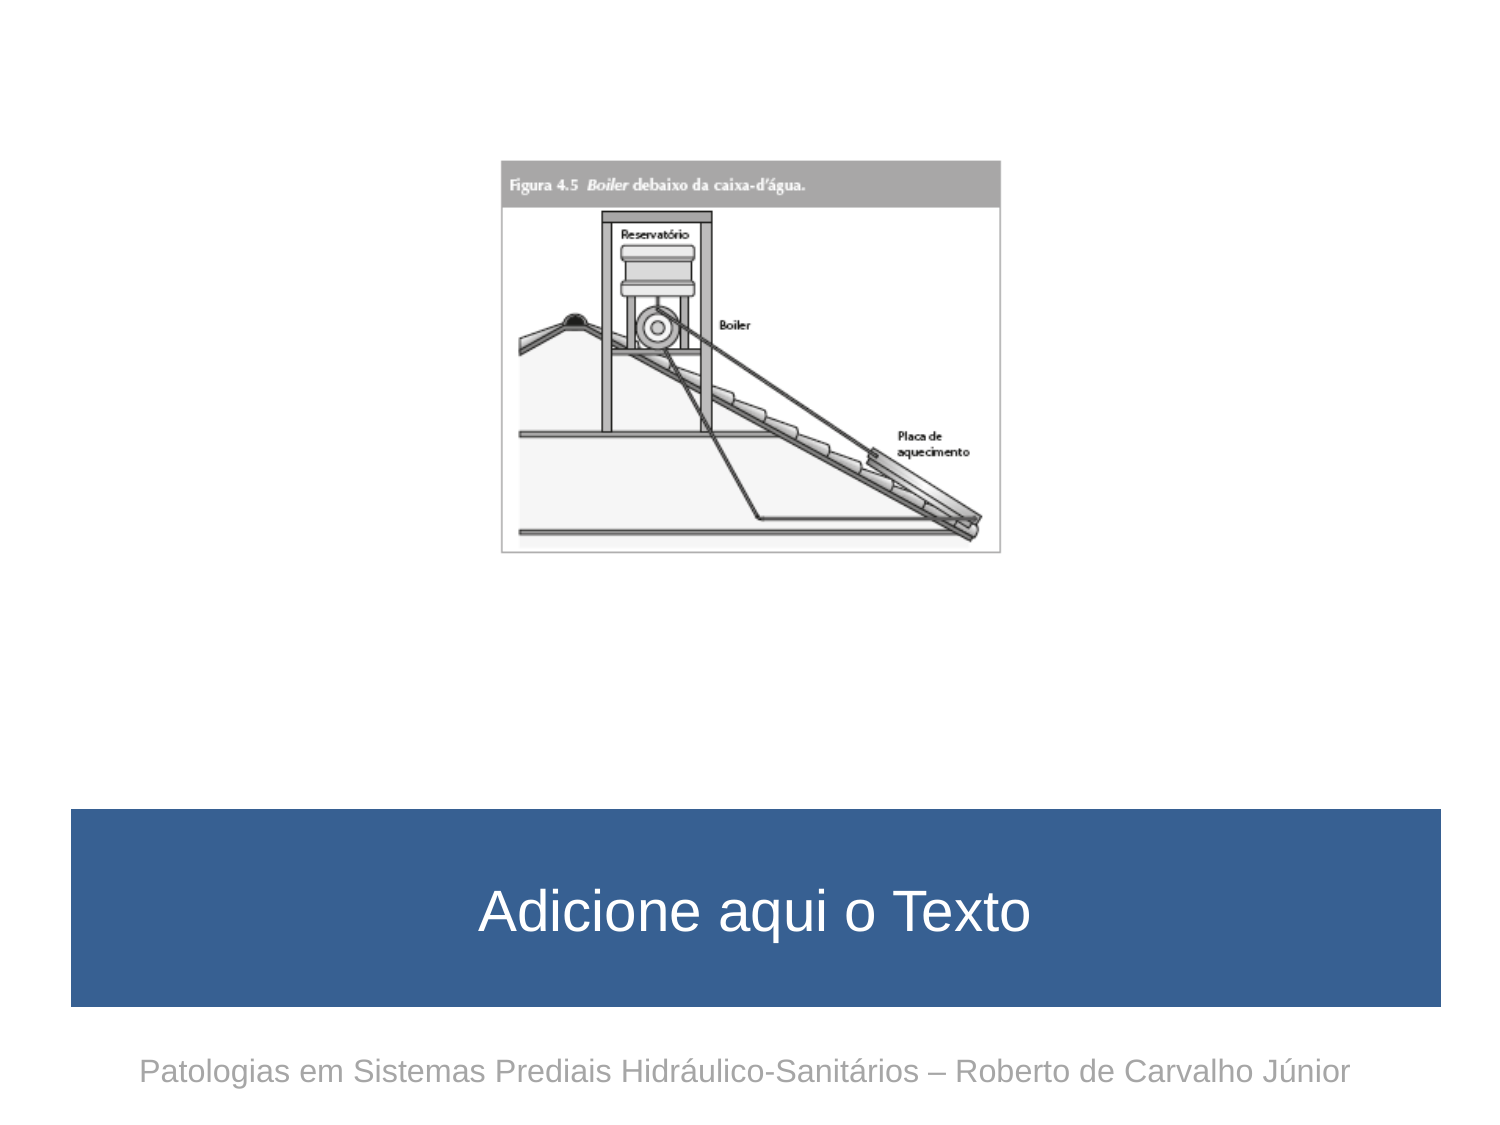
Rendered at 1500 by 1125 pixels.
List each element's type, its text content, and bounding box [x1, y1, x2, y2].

footer Patologias em Sistemas Prediais Hidráulico-Sanitários – Roberto de Carvalho Júnior [0, 1042, 1500, 1103]
picture [481, 125, 1031, 581]
text_box Adicione aqui o Texto [70, 808, 1442, 1008]
